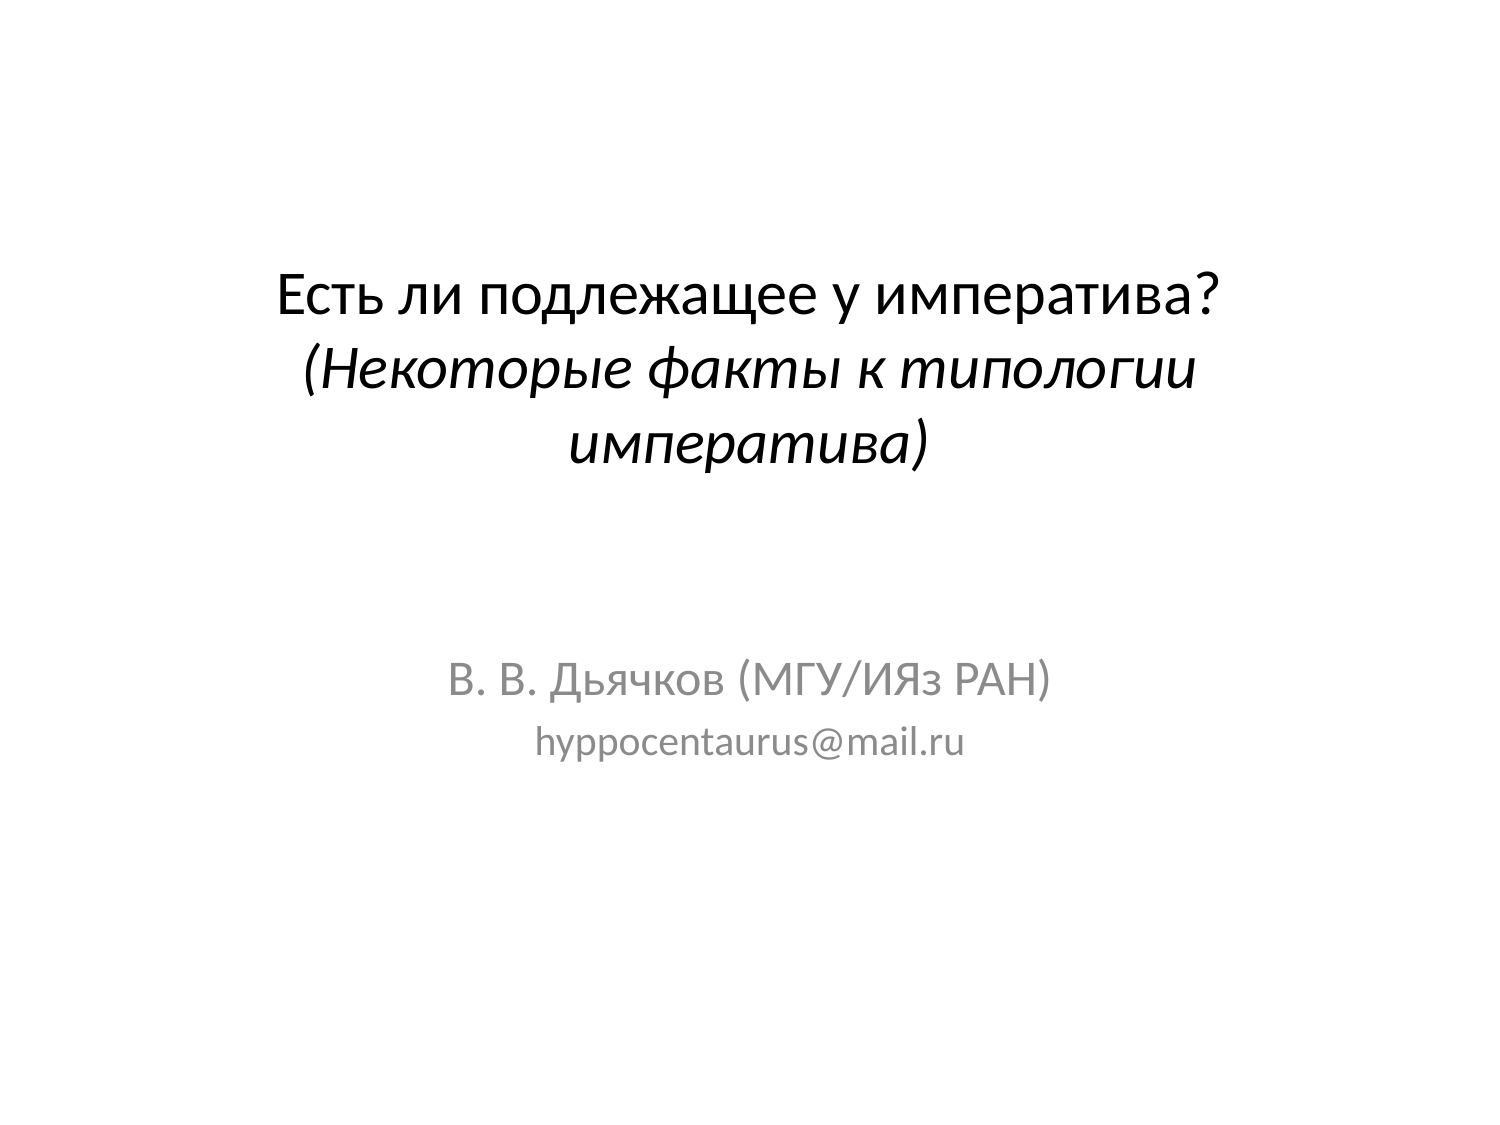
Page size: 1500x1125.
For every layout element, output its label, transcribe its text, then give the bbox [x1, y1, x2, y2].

title Есть ли подлежащее у императива? (Некоторые факты к типологии императива) [112, 243, 1388, 485]
subtitle В. В. Дьячков (МГУ/ИЯз РАН) hyppocentaurus@mail.ru [225, 637, 1275, 925]
